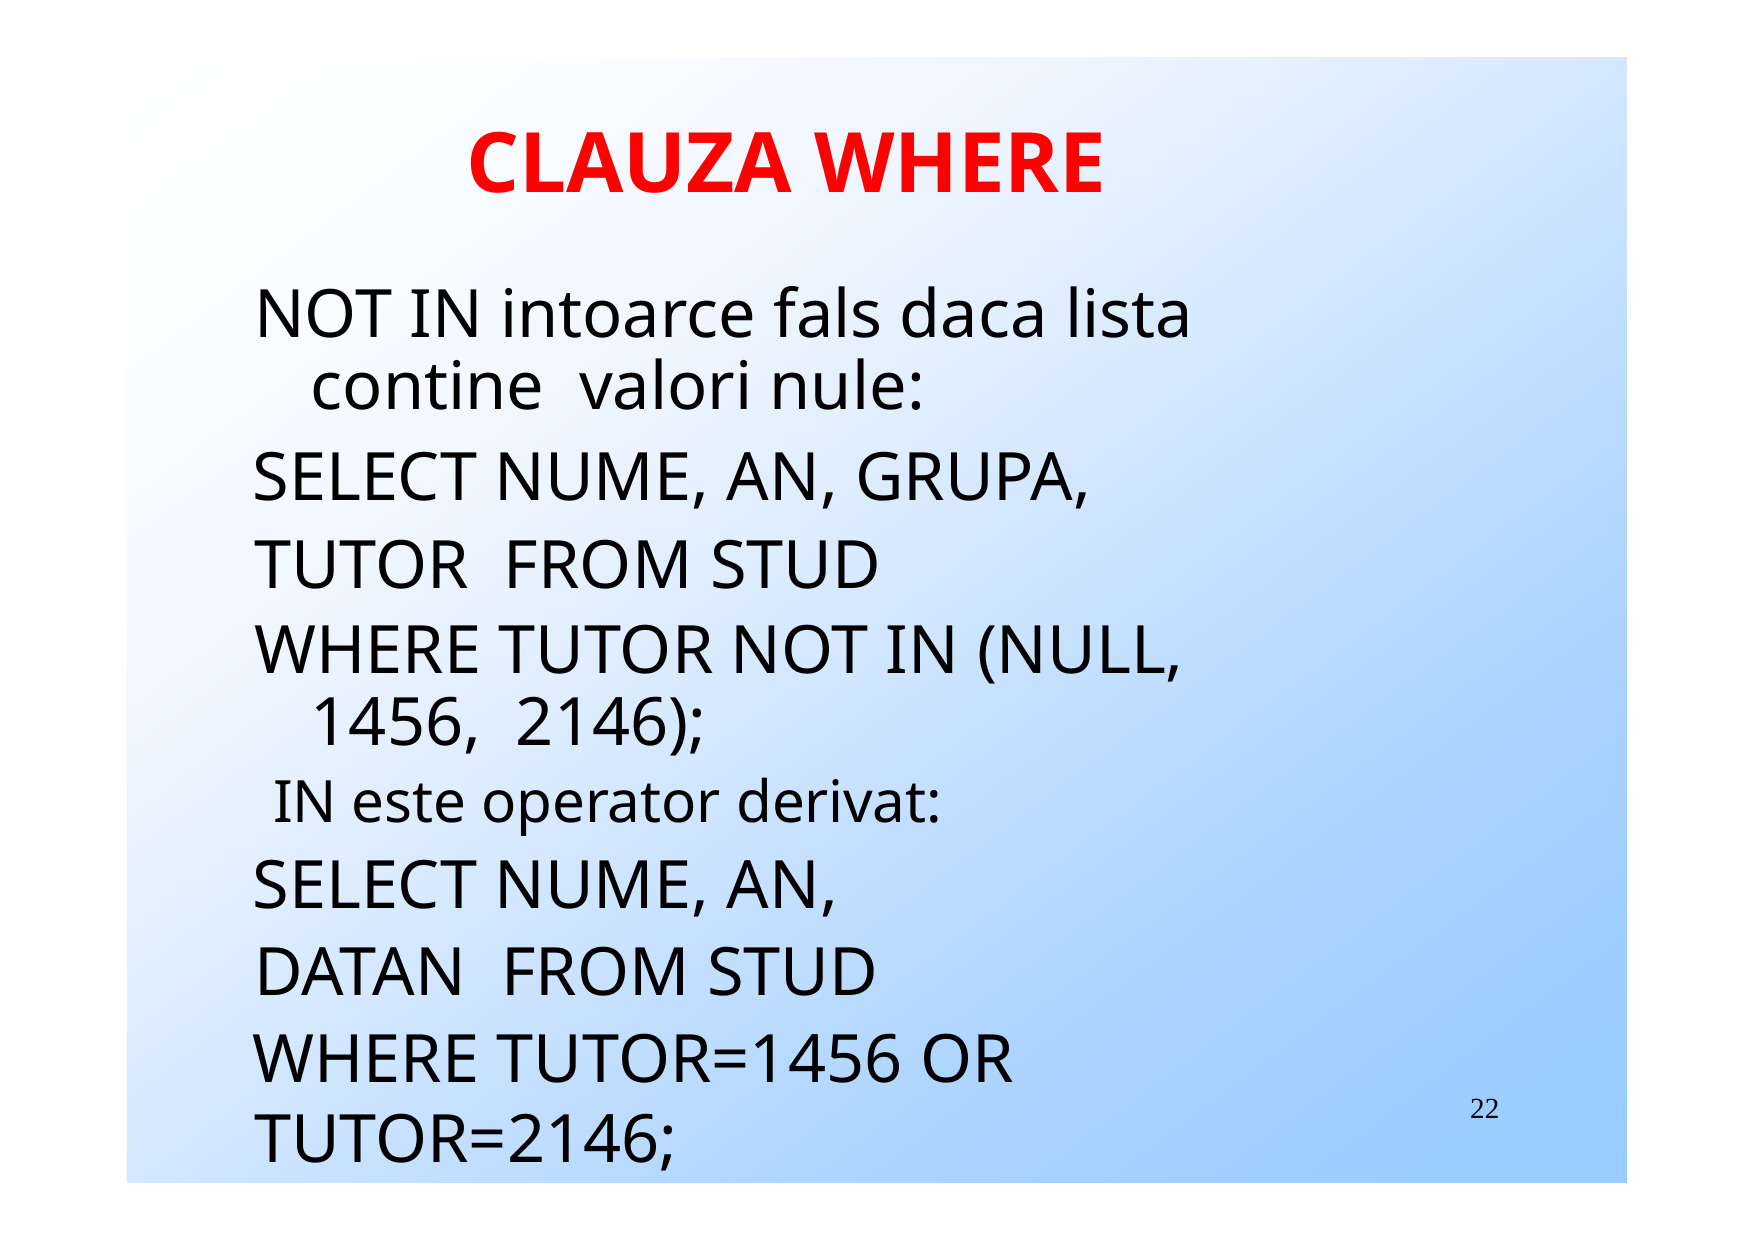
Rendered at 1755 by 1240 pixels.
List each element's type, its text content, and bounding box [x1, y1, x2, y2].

picture [126, 57, 1627, 1183]
title CLAUZA WHERE [464, 107, 1303, 268]
text_box NOT IN intoarce fals daca lista contine valori nule: SELECT NUME, AN, GRUPA, TUTOR FROM STUD WHERE TUTOR NOT IN (NULL, 1456, 2146); IN este operator derivat: SELECT NUME, AN, DATAN FROM STUD WHERE TUTOR=1456 OR TUTOR=2146; [252, 268, 1463, 1177]
slide_number 22 [1463, 1093, 1506, 1240]
